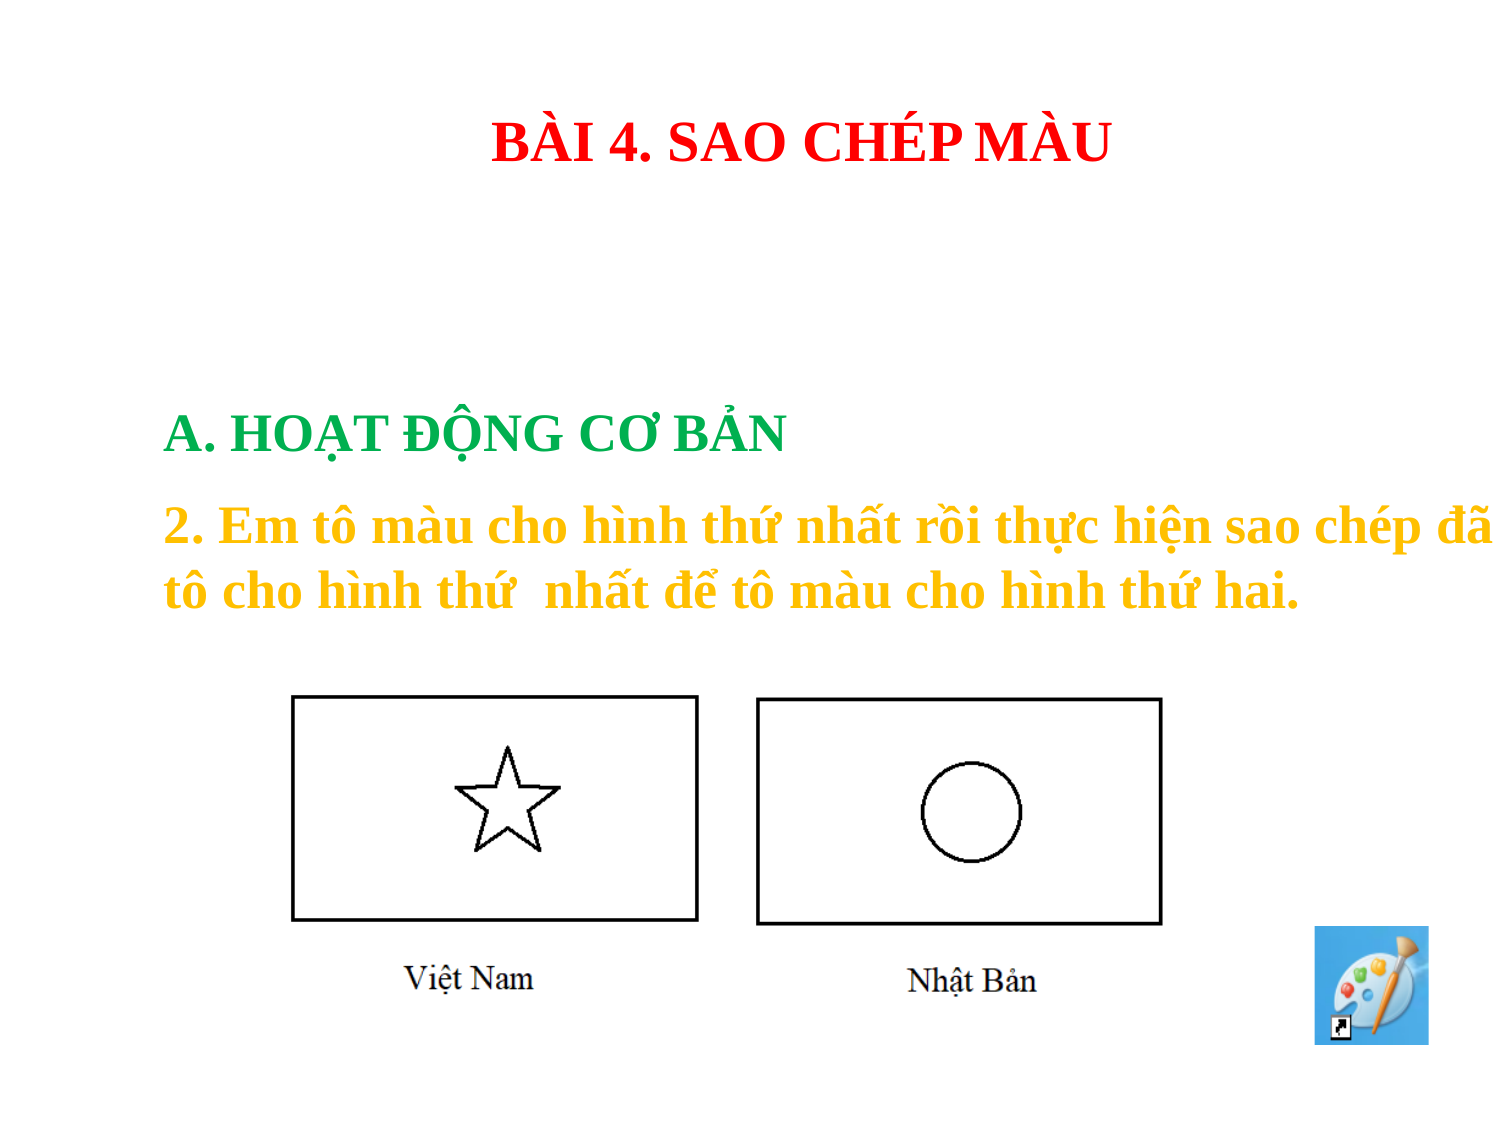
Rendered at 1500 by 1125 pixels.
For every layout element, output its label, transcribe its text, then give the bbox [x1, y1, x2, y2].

text_box BÀI 4. SAO CHÉP MÀU [60, 46, 1500, 180]
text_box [1314, 926, 1429, 1045]
text_box A. HOẠT ĐỘNG CƠ BẢN 2. Em tô màu cho hình thứ nhất rồi thực hiện sao chép đã tô cho hình thứ nhất để tô màu cho hình thứ hai. [149, 390, 1500, 627]
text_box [268, 656, 1231, 1020]
